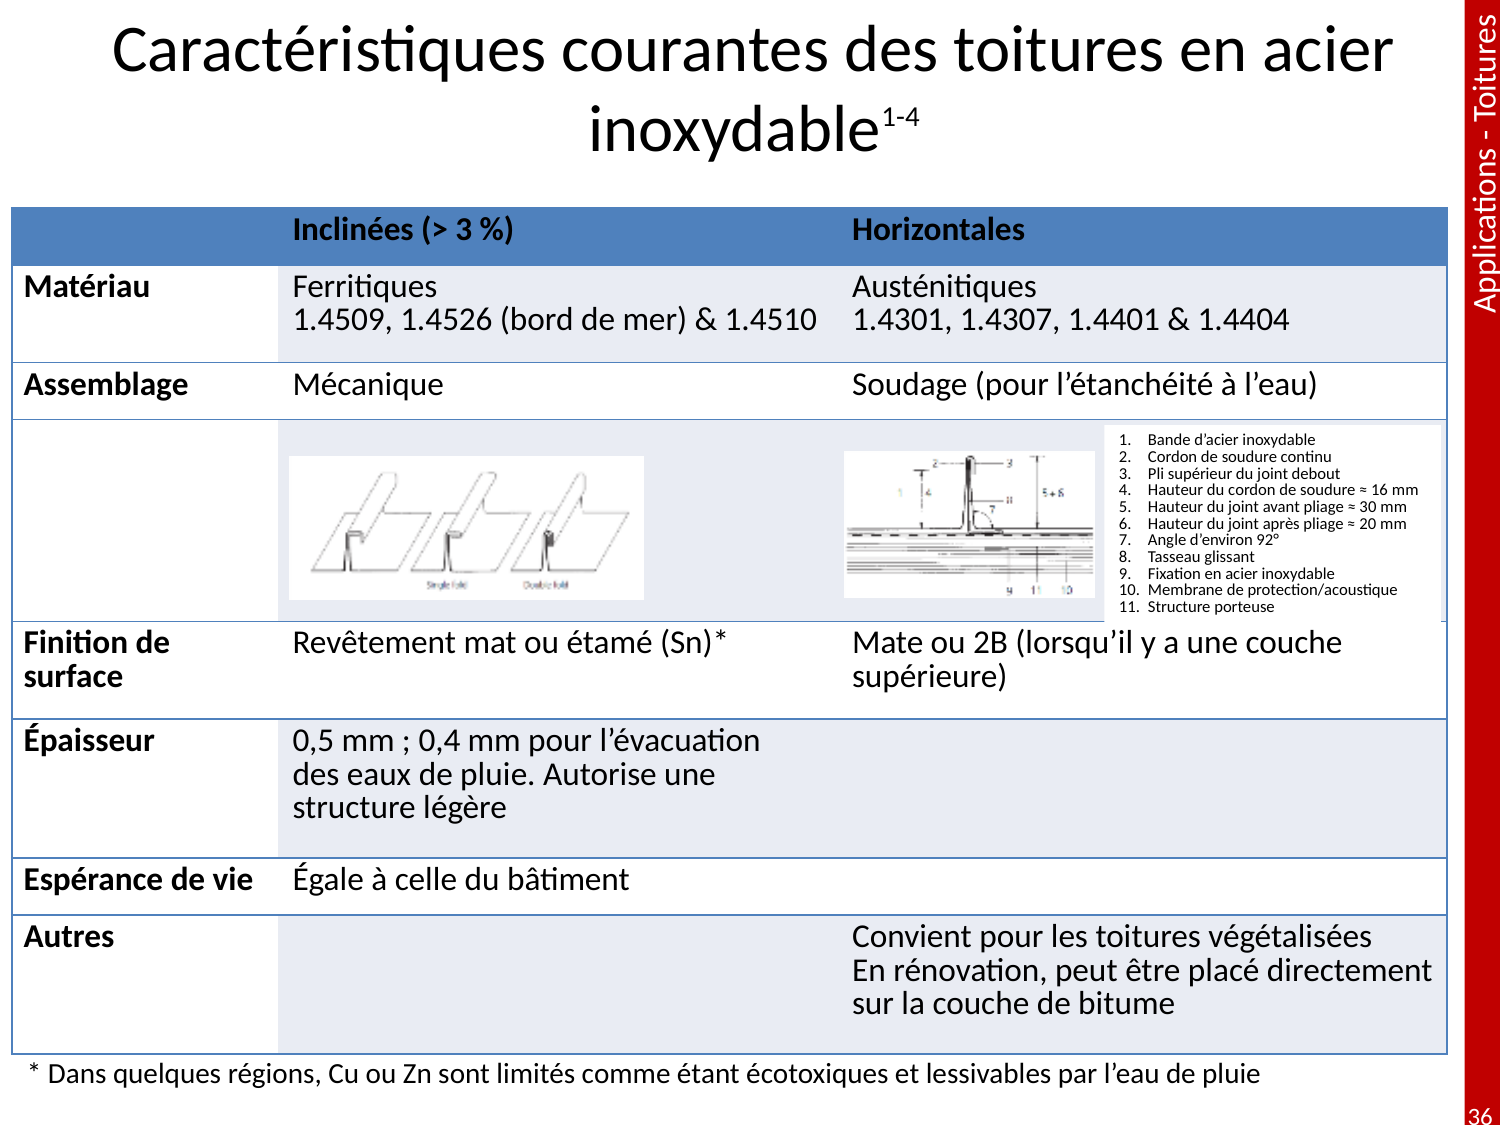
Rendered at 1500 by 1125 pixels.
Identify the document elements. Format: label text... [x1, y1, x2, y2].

table_cell Espérance de vie [13, 859, 278, 914]
picture [844, 450, 1095, 599]
table_cell [13, 420, 278, 621]
picture [289, 455, 645, 600]
table_cell Revêtement mat ou étamé (Sn)* [278, 622, 837, 718]
table_cell [278, 916, 837, 1053]
table_cell Autres [13, 916, 278, 1053]
table_cell Ferritiques 1.4509, 1.4526 (bord de mer) & 1.4510 [278, 266, 837, 362]
table_cell Austénitiques 1.4301, 1.4307, 1.4401 & 1.4404 [837, 266, 1446, 362]
table_cell Mécanique [278, 363, 837, 419]
table_cell 0,5 mm ; 0,4 mm pour l’évacuation des eaux de pluie. Autorise une structure légère [278, 720, 1446, 857]
table_cell Égale à celle du bâtiment [278, 859, 1446, 914]
table_cell Assemblage [13, 363, 278, 419]
table_cell [837, 420, 1446, 621]
table_cell Épaisseur [13, 720, 278, 857]
slide_number 36 [1452, 1093, 1500, 1125]
table_cell Matériau [13, 266, 278, 362]
table_header Inclinées (> 3 %) [278, 209, 837, 264]
title Caractéristiques courantes des toitures en acier inoxydable1-4 [79, 19, 1429, 150]
table_header Horizontales [837, 209, 1446, 264]
table_cell * Dans quelques régions, Cu ou Zn sont limités comme étant écotoxiques et lessivables par l’eau de pluie [12, 1055, 1447, 1106]
text_box Bande d’acier inoxydable Cordon de soudure continu Pli supérieur du joint debout Hauteur du cordon de soudure ≈ 16 mm Hauteur du joint avant pliage ≈ 30 mm Hauteur du joint après pliage ≈ 20 mm Angle d’environ 92° Tasseau glissant Fixation en acier inoxydable Membrane de protection/acoustique Structure porteuse [1104, 425, 1441, 624]
table_cell Convient pour les toitures végétalisées En rénovation, peut être placé directement sur la couche de bitume [837, 916, 1446, 1053]
table_header [13, 209, 278, 264]
table_cell [278, 420, 837, 621]
table_cell Soudage (pour l’étanchéité à l’eau) [837, 363, 1446, 419]
table_cell Finition de surface [13, 622, 278, 718]
table_cell Mate ou 2B (lorsqu’il y a une couche supérieure) [837, 622, 1446, 718]
